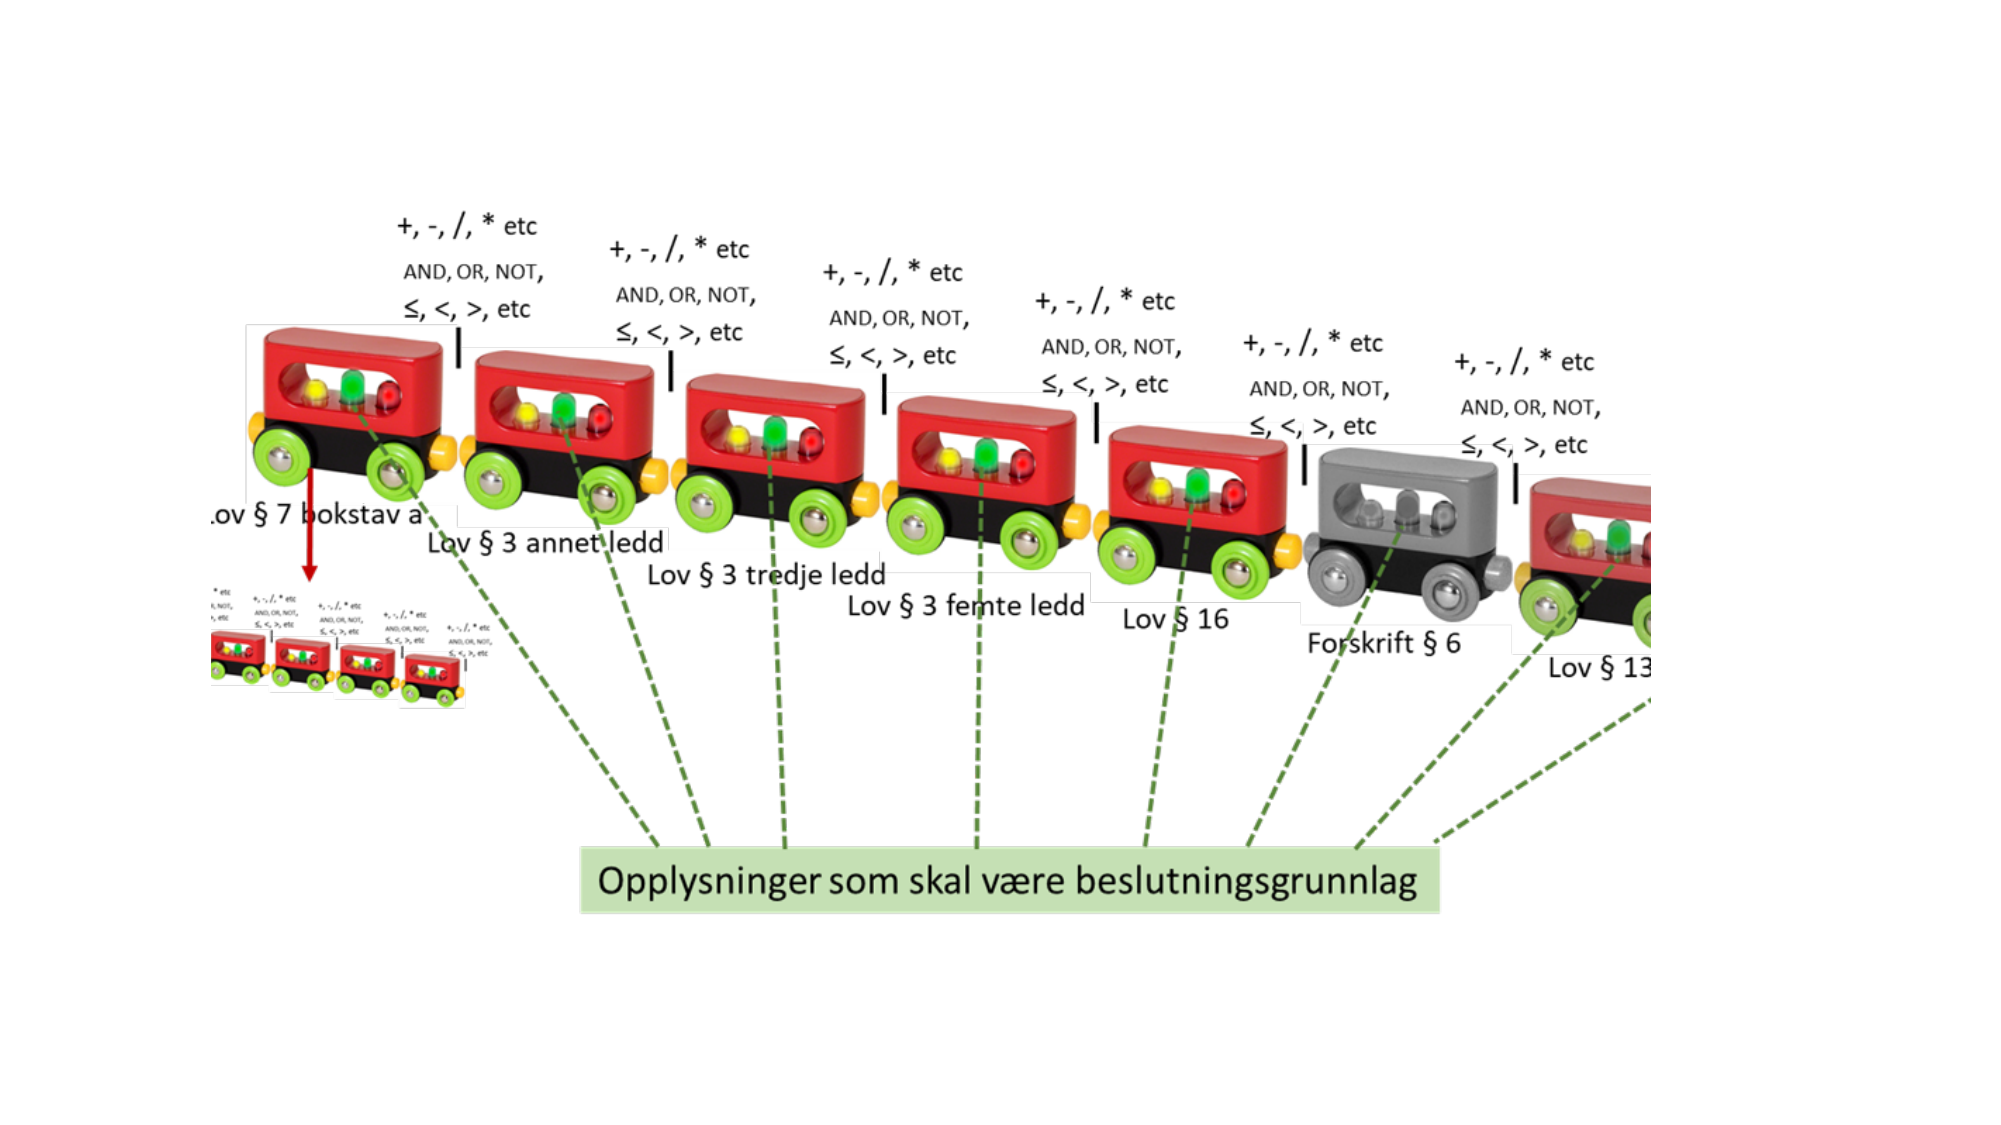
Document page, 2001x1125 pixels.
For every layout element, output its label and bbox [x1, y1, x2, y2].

picture [211, 194, 1651, 931]
